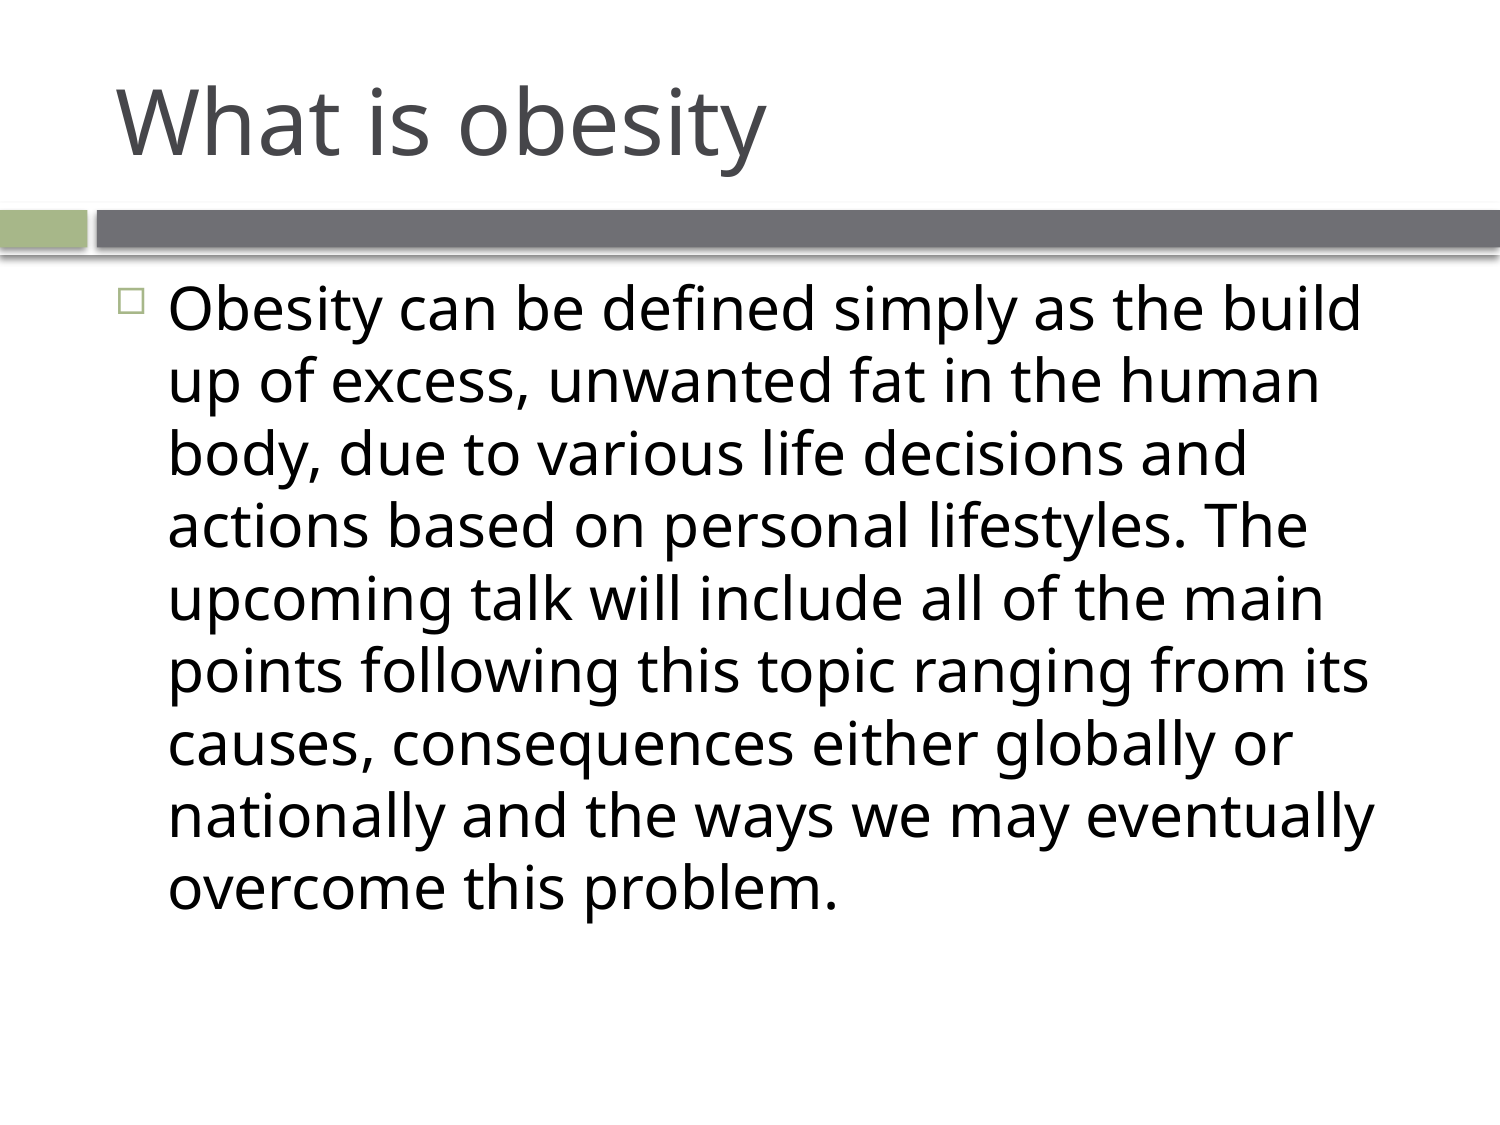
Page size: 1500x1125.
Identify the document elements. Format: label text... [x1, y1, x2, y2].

title What is obesity [100, 37, 1438, 200]
list Obesity can be defined simply as the build up of excess, unwanted fat in the human body, due to various life decisions and actions based on personal lifestyles. The upcoming talk will include all of the main points following this topic ranging from its causes, consequences either globally or nationally and the ways we may eventually overcome this problem. [100, 262, 1438, 1000]
